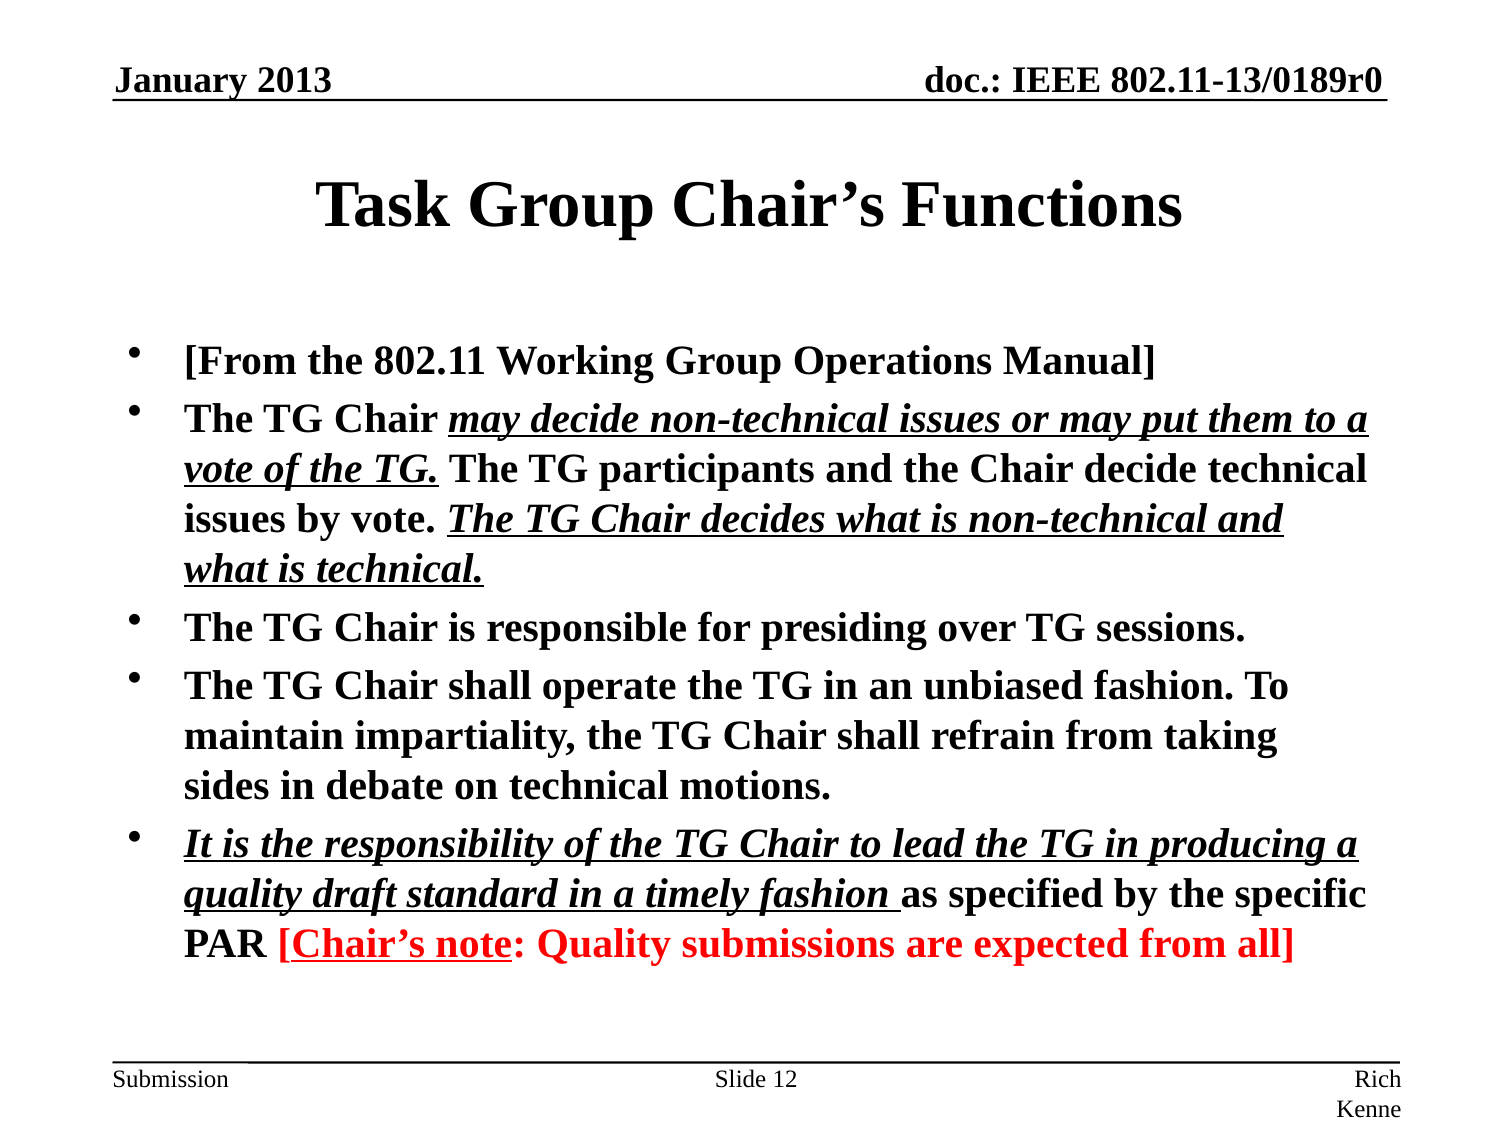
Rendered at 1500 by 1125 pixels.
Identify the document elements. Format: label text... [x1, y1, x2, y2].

slide_number Slide 12 [712, 1061, 800, 1093]
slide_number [114, 54, 354, 101]
list [From the 802.11 Working Group Operations Manual] The TG Chair may decide non-technical issues or may put them to a vote of the TG. The TG participants and the Chair decide technical issues by vote. The TG Chair decides what is non-technical and what is technical. The TG Chair is responsible for presiding over TG sessions. The TG Chair shall operate the TG in an unbiased fashion. To maintain impartiality, the TG Chair shall refrain from taking sides in debate on technical motions. It is the responsibility of the TG Chair to lead the TG in producing a quality draft standard in a timely fashion as specified by the specific PAR [Chair’s note: Quality submissions are expected from all] [112, 324, 1388, 1038]
footer Rich Kennedy, Research In Motion [1324, 1061, 1402, 1093]
title Task Group Chair’s Functions [112, 112, 1388, 288]
